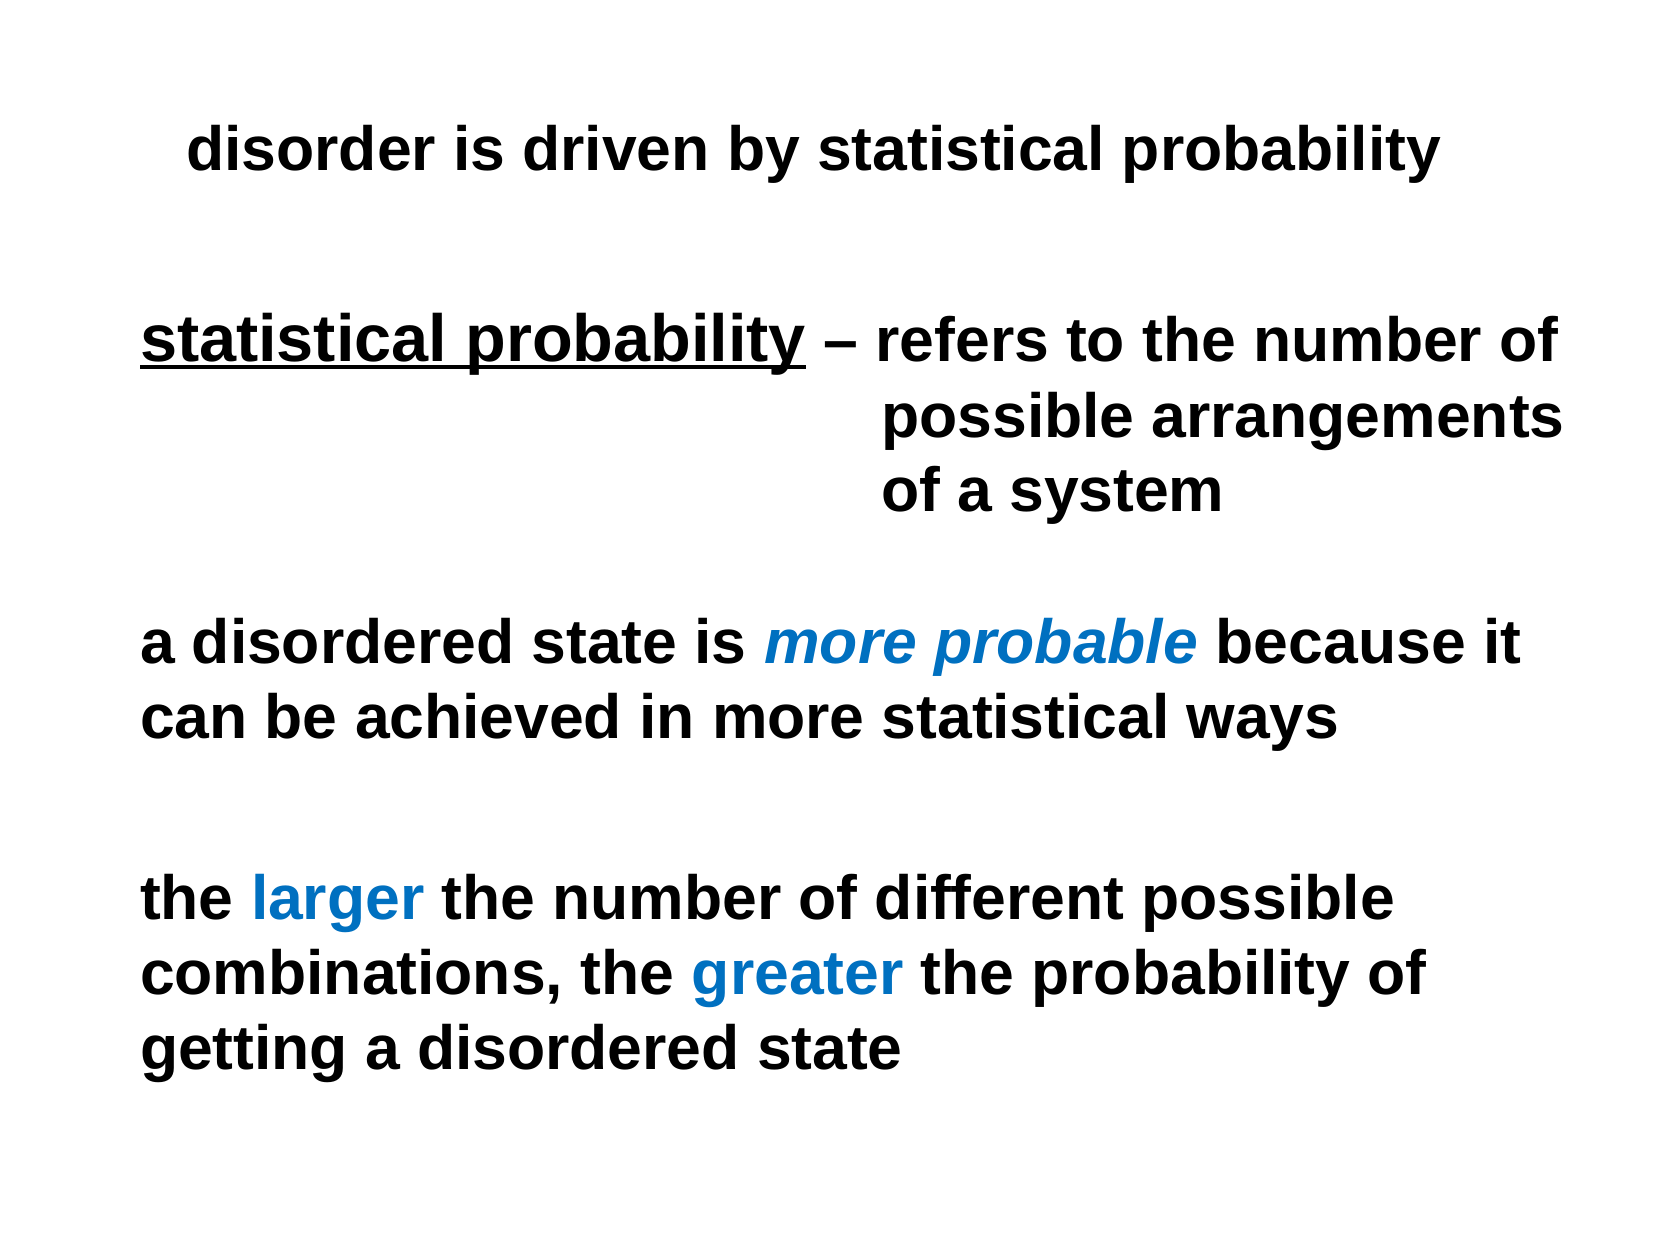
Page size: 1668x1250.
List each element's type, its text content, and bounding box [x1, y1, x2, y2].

text_box statistical probability – refers to the number of possible arrangements of a system [125, 287, 1601, 532]
text_box a disordered state is more probable because it can be achieved in more statistical ways [125, 593, 1563, 759]
text_box disorder is driven by statistical probability [171, 100, 1485, 191]
text_box the larger the number of different possible combinations, the greater the probability of getting a disordered state [125, 849, 1601, 1090]
